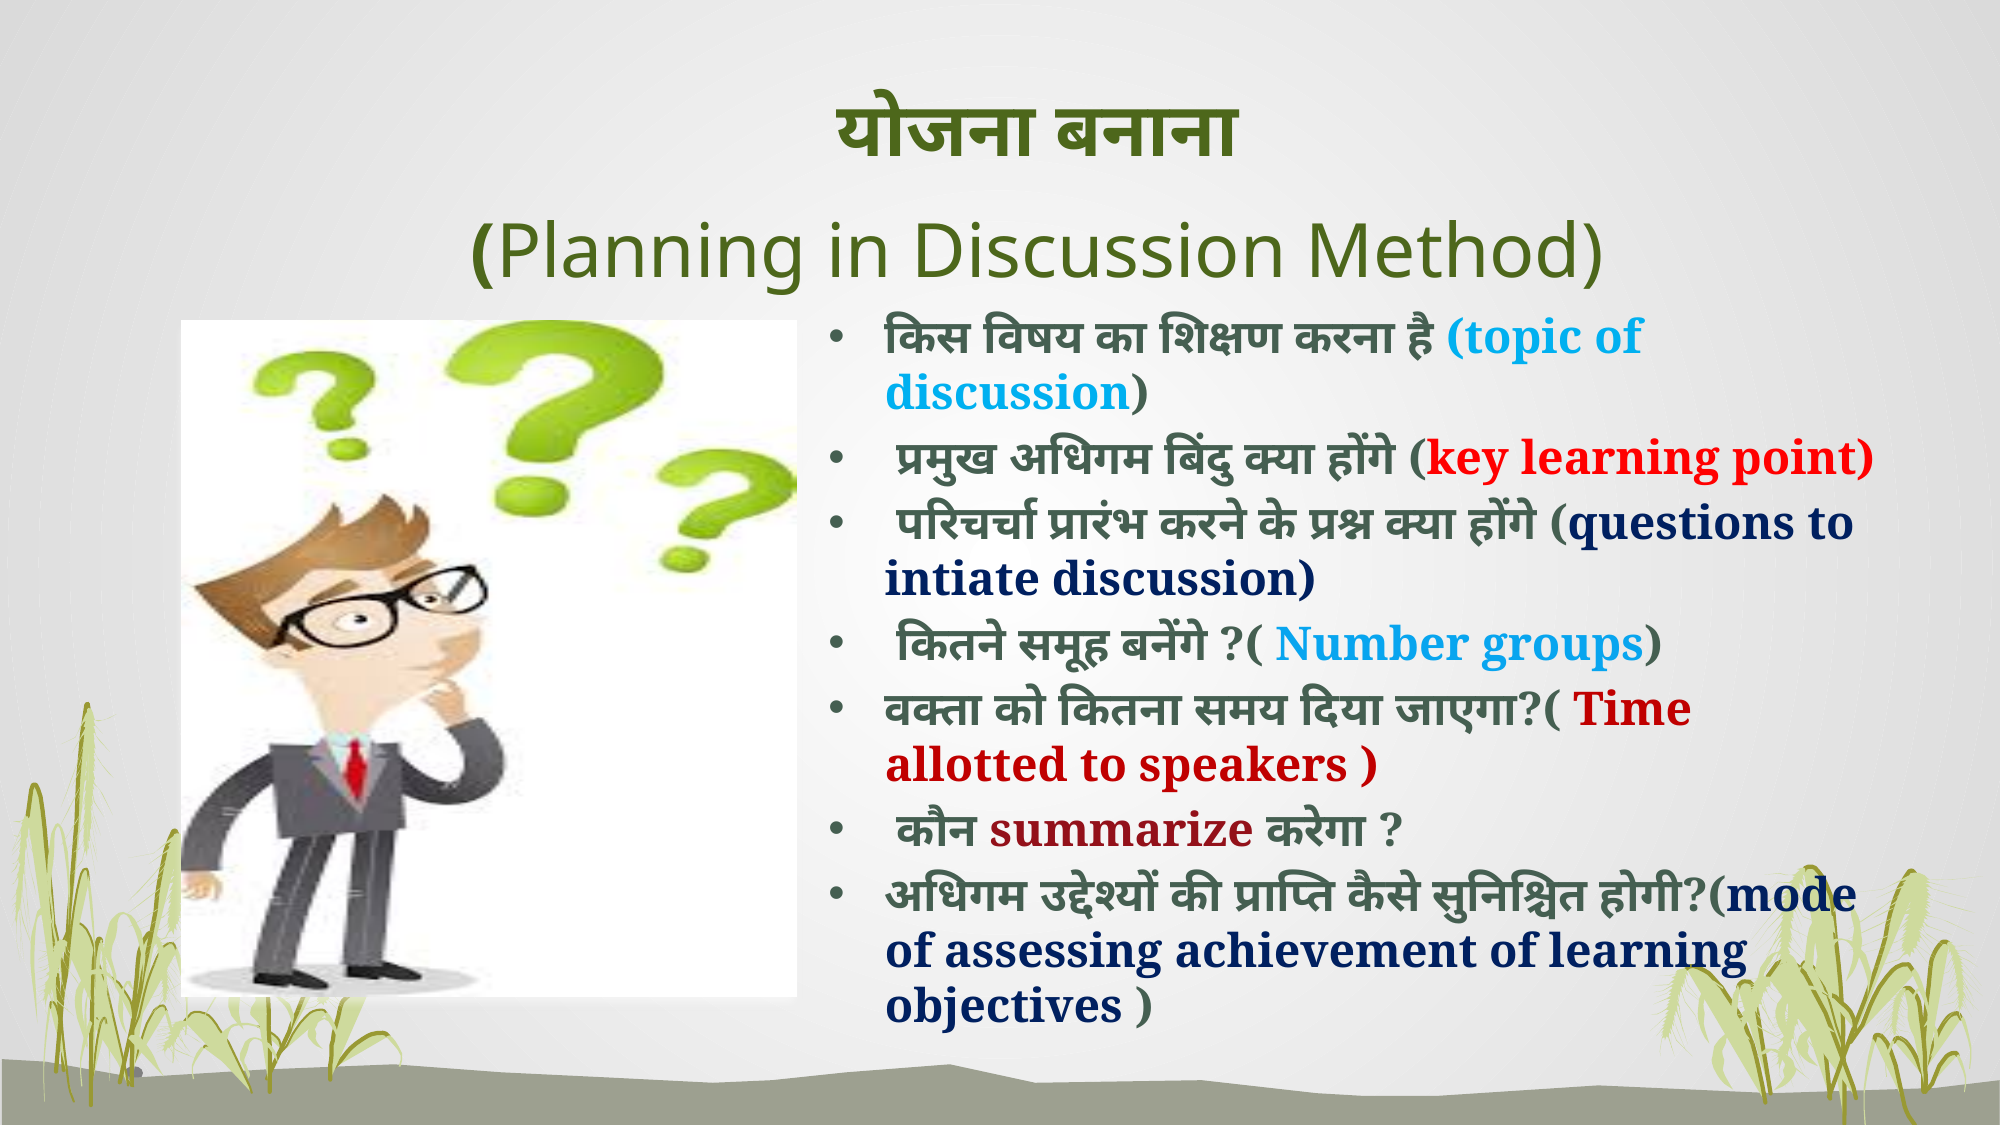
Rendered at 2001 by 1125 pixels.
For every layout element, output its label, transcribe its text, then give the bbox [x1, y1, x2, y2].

list किस विषय का शिक्षण करना है (topic of discussion) प्रमुख अधिगम बिंदु क्या होंगे (key learning point) परिचर्चा प्रारंभ करने के प्रश्न क्या होंगे (questions to intiate discussion) कितने समूह बनेंगे ?( Number groups) वक्ता को कितना समय दिया जाएगा?( Time allotted to speakers ) कौन summarize करेगा ? अधिगम उद्देश्यों की प्राप्ति कैसे सुनिश्चित होगी?(mode of assessing achievement of learning objectives ) [813, 299, 1895, 1044]
title योजना बनाना (Planning in Discussion Method) [249, 127, 1825, 300]
picture [181, 320, 797, 997]
